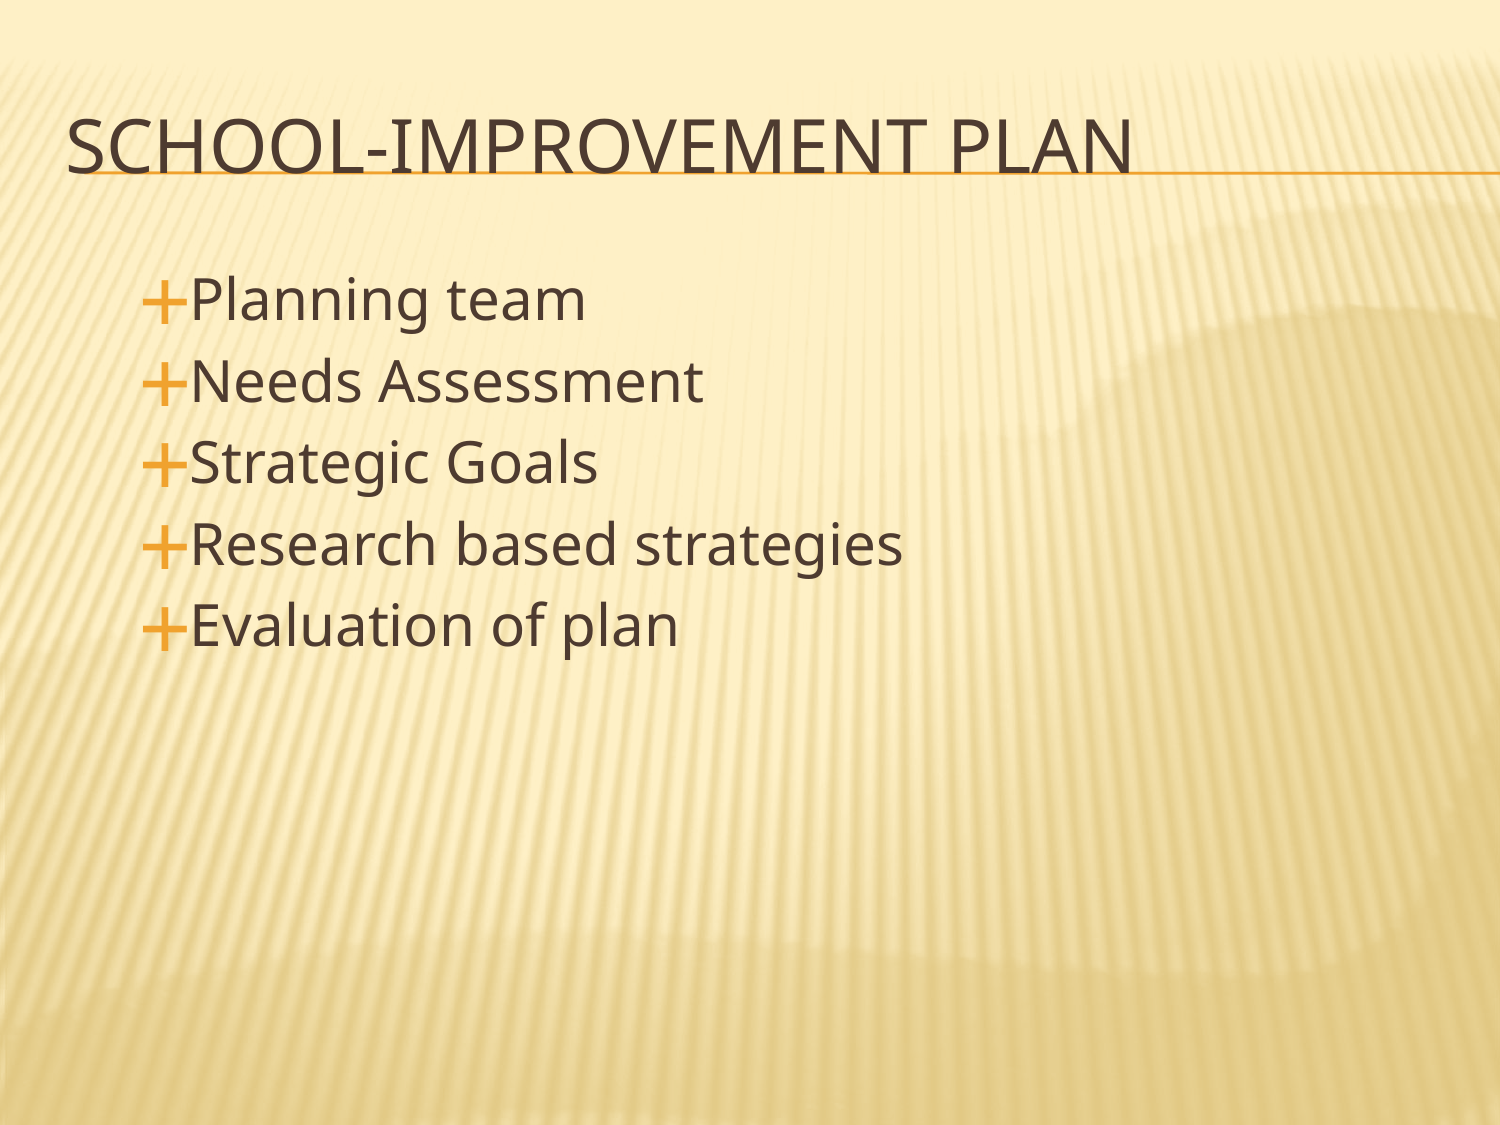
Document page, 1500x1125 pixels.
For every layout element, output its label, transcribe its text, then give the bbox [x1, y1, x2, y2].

picture [0, 0, 1500, 1125]
list Planning team Needs Assessment Strategic Goals Research based strategies Evaluation of plan [50, 254, 1475, 998]
title SCHOOL-IMPROVEMENT PLAN [50, 75, 1475, 213]
